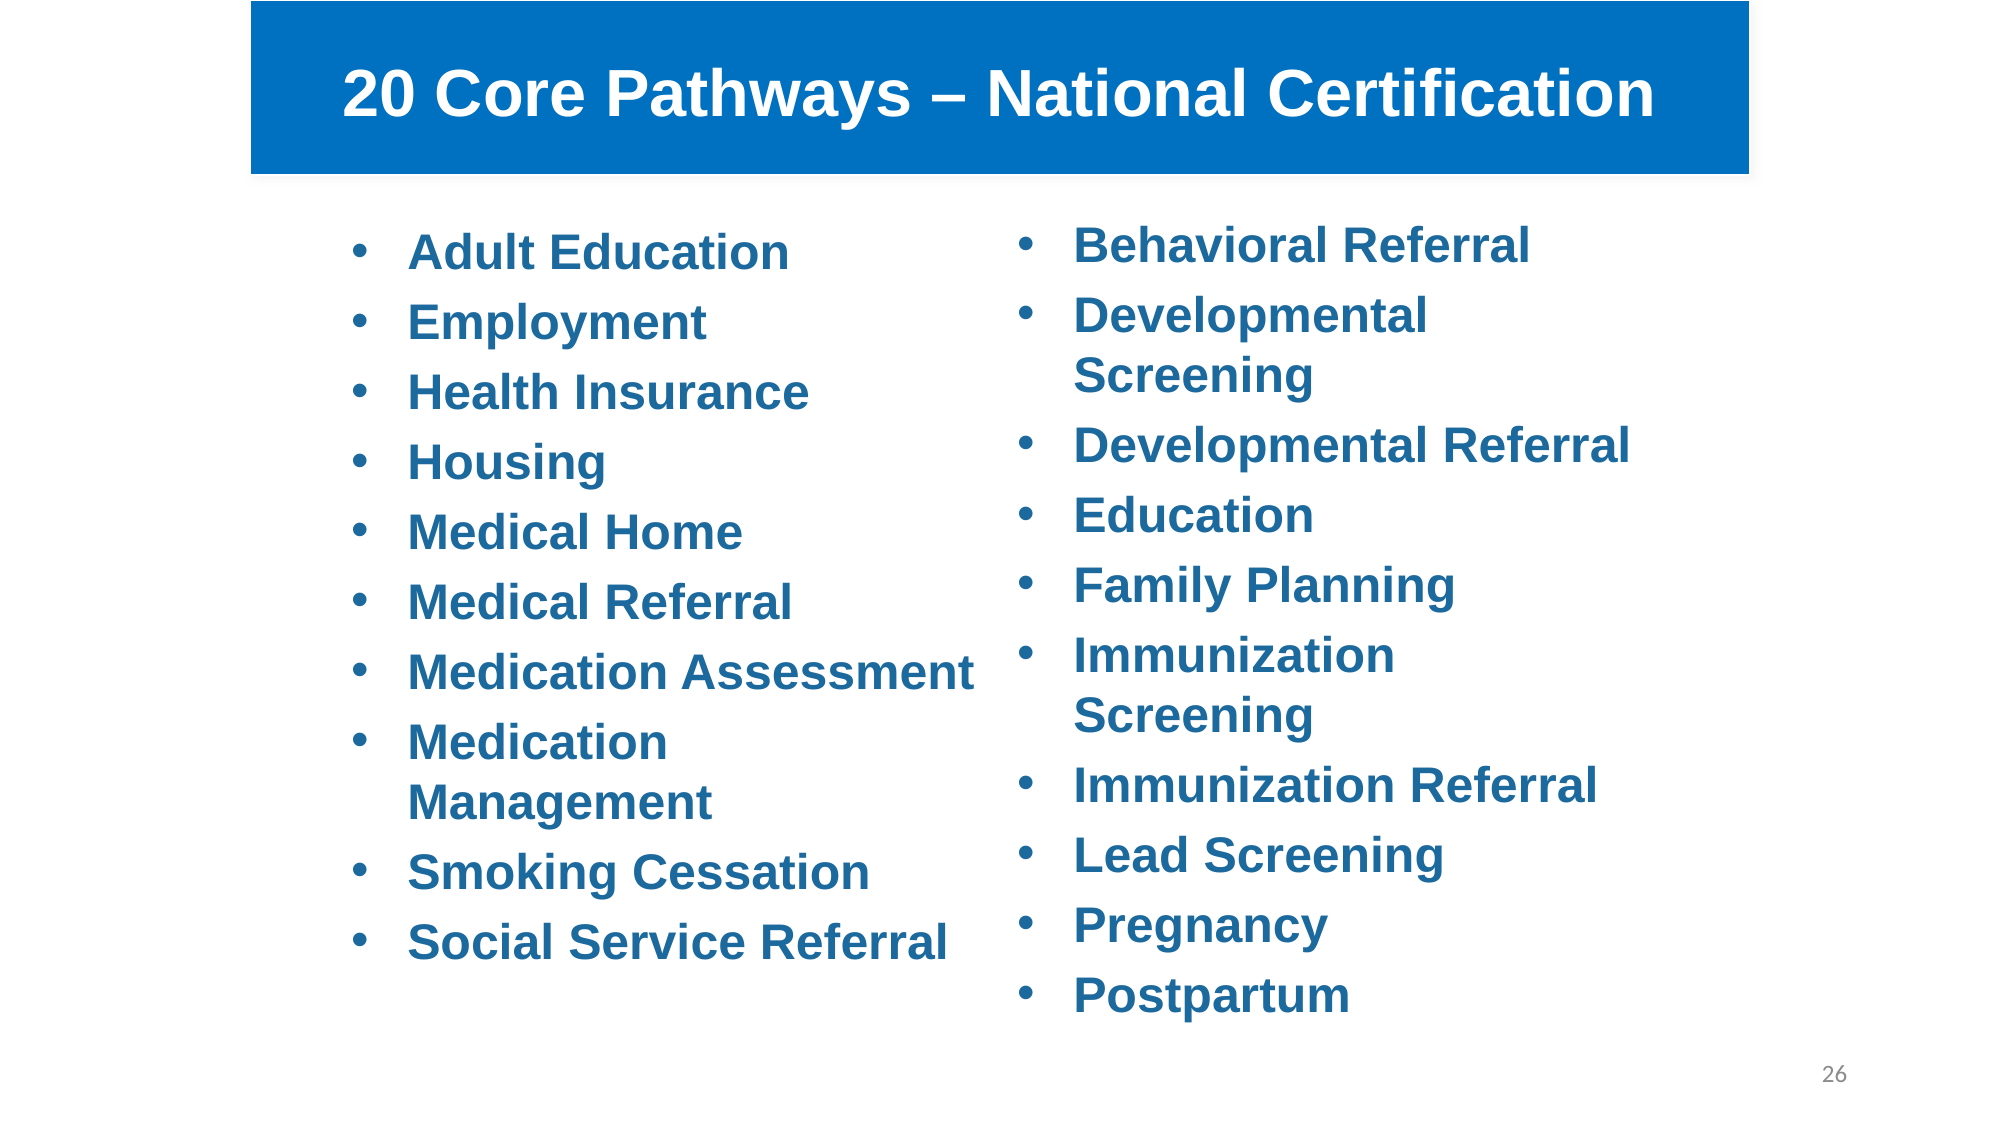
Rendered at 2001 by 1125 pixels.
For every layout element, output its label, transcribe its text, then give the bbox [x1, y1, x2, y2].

slide_number 26 [1412, 1042, 1863, 1103]
text_box 20 Core Pathways – National Certification [249, 0, 1750, 175]
text_box Adult Education Employment Health Insurance Housing Medical Home Medical Referral Medication Assessment Medication Management Smoking Cessation Social Service Referral [336, 212, 999, 950]
text_box Behavioral Referral Developmental Screening Developmental Referral Education Family Planning Immunization Screening Immunization Referral Lead Screening Pregnancy Postpartum [1002, 205, 1665, 943]
